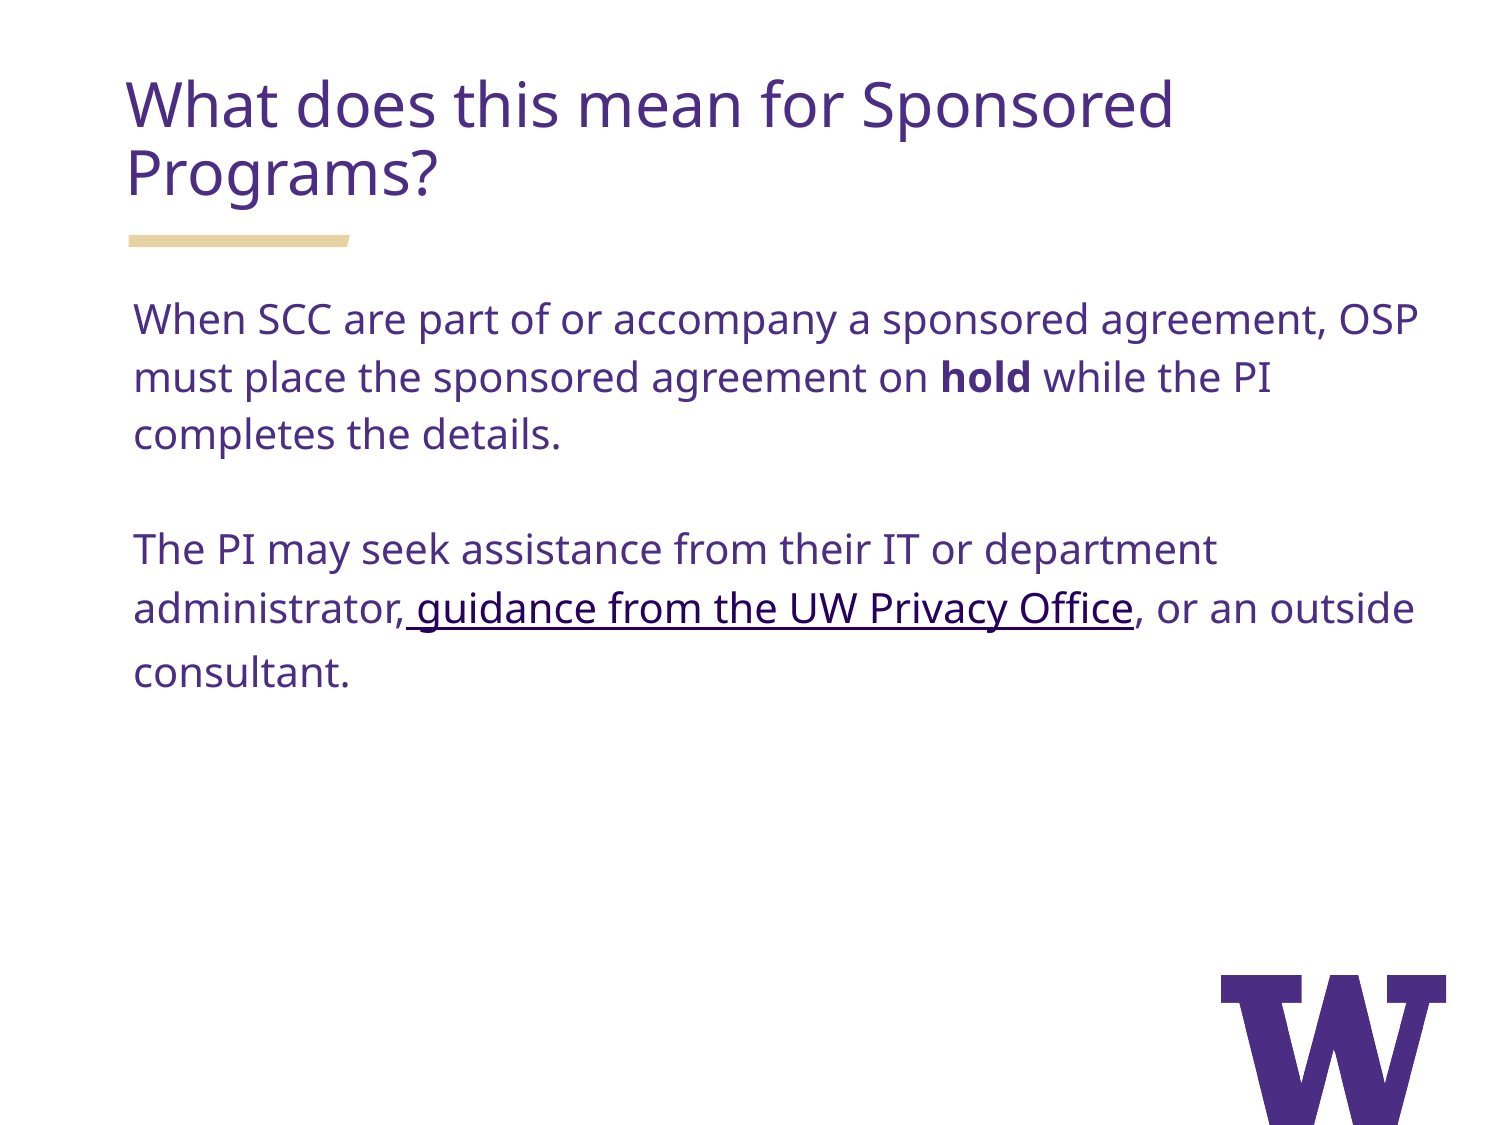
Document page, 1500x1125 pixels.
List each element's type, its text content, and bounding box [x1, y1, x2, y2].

list What does this mean for Sponsored Programs? [110, 60, 1453, 224]
list When SCC are part of or accompany a sponsored agreement, OSP must place the sponsored agreement on hold while the PI completes the details. The PI may seek assistance from their IT or department administrator, guidance from the UW Privacy Office, or an outside consultant. [118, 270, 1445, 930]
picture [128, 235, 350, 247]
picture [1221, 975, 1447, 1125]
